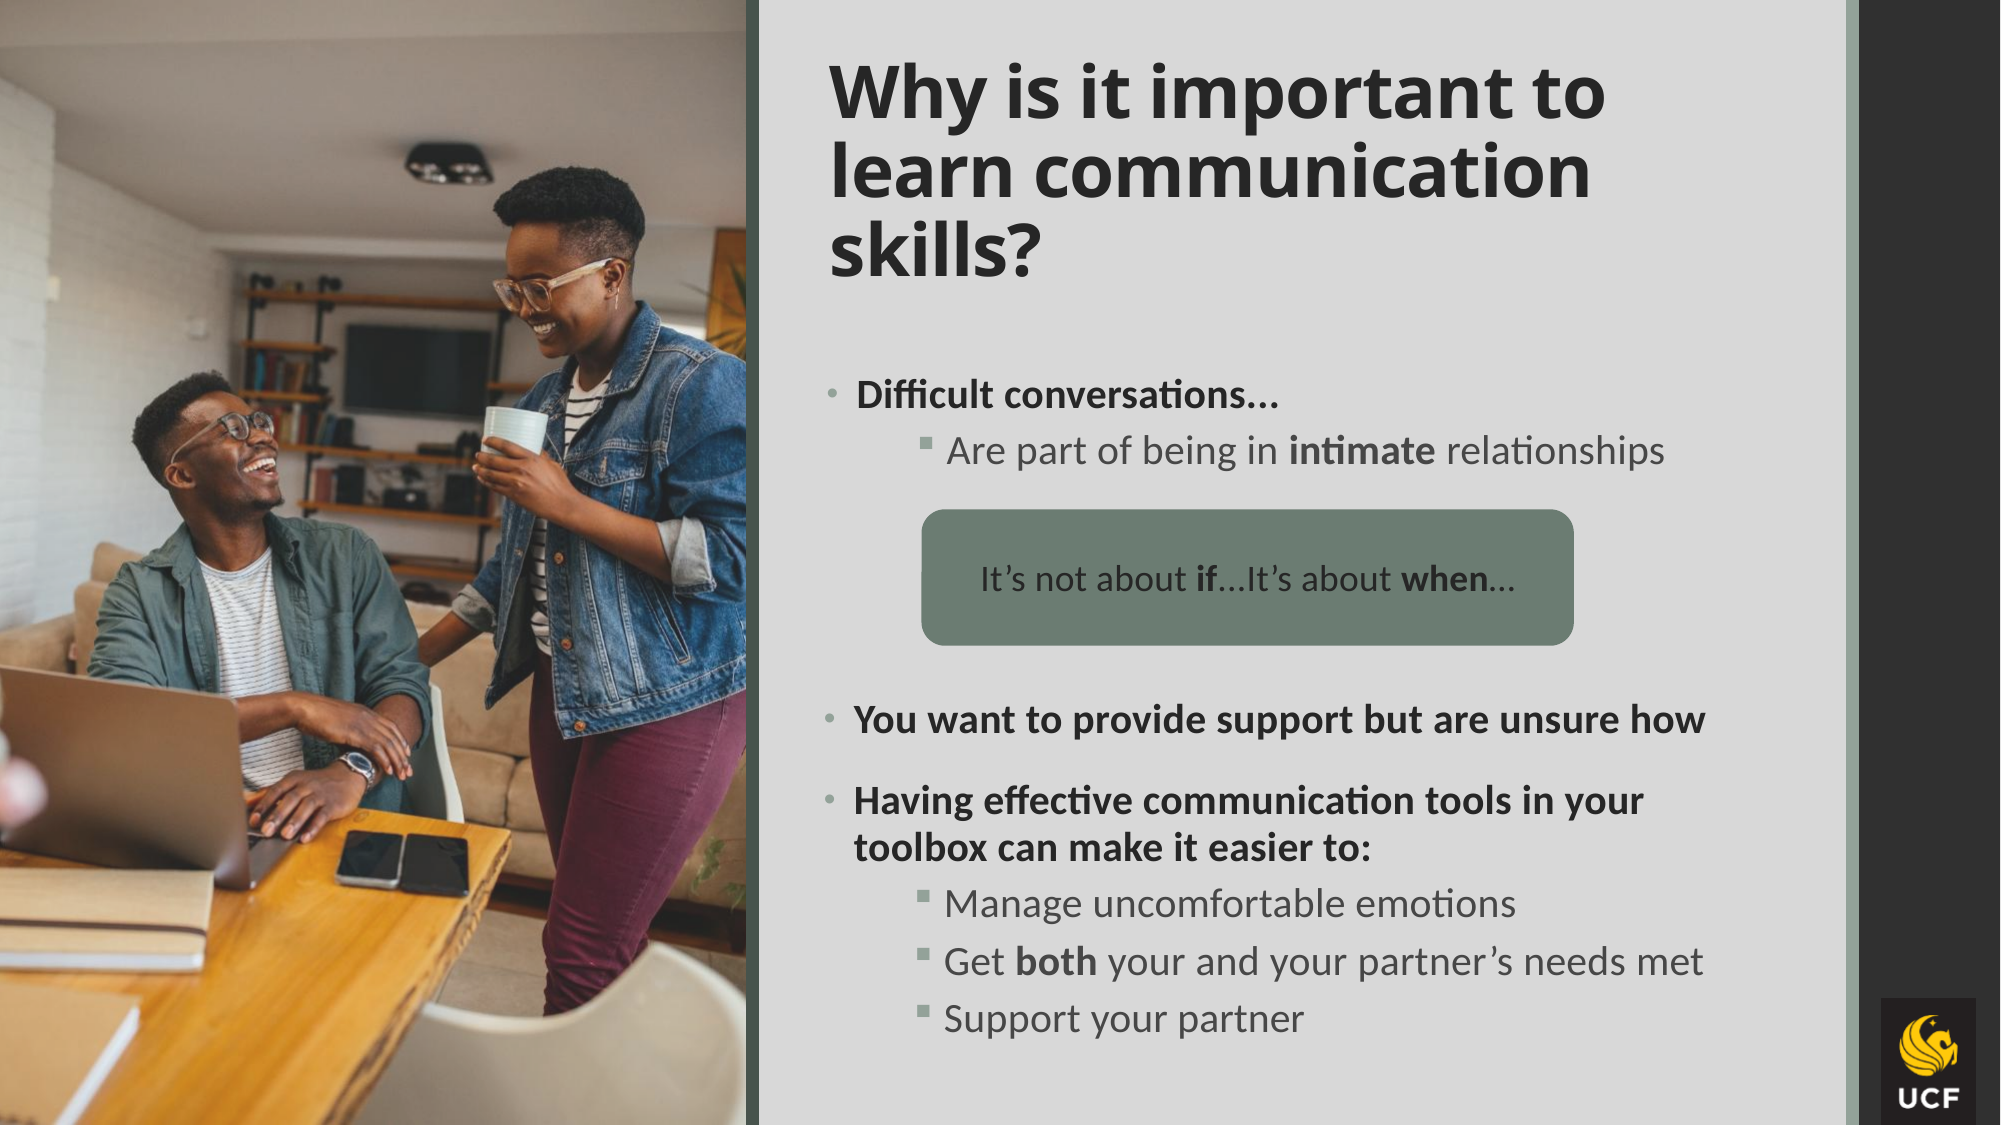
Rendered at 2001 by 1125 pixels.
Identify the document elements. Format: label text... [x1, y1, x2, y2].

text_box It’s not about if...It’s about when… [963, 546, 1533, 607]
text_box [1860, 0, 2000, 1125]
title Why is it important to learn communication skills? [814, 27, 1799, 320]
text_box You want to provide support but are unsure how Having effective communication tools in your toolbox can make it easier to: Manage uncomfortable emotions Get both your and your partner’s needs met Support your partner [808, 687, 1796, 1125]
text_box [921, 509, 1574, 646]
picture [1881, 998, 1976, 1125]
picture [0, 0, 749, 1125]
list Difficult conversations... Are part of being in intimate relationships [811, 363, 1799, 498]
